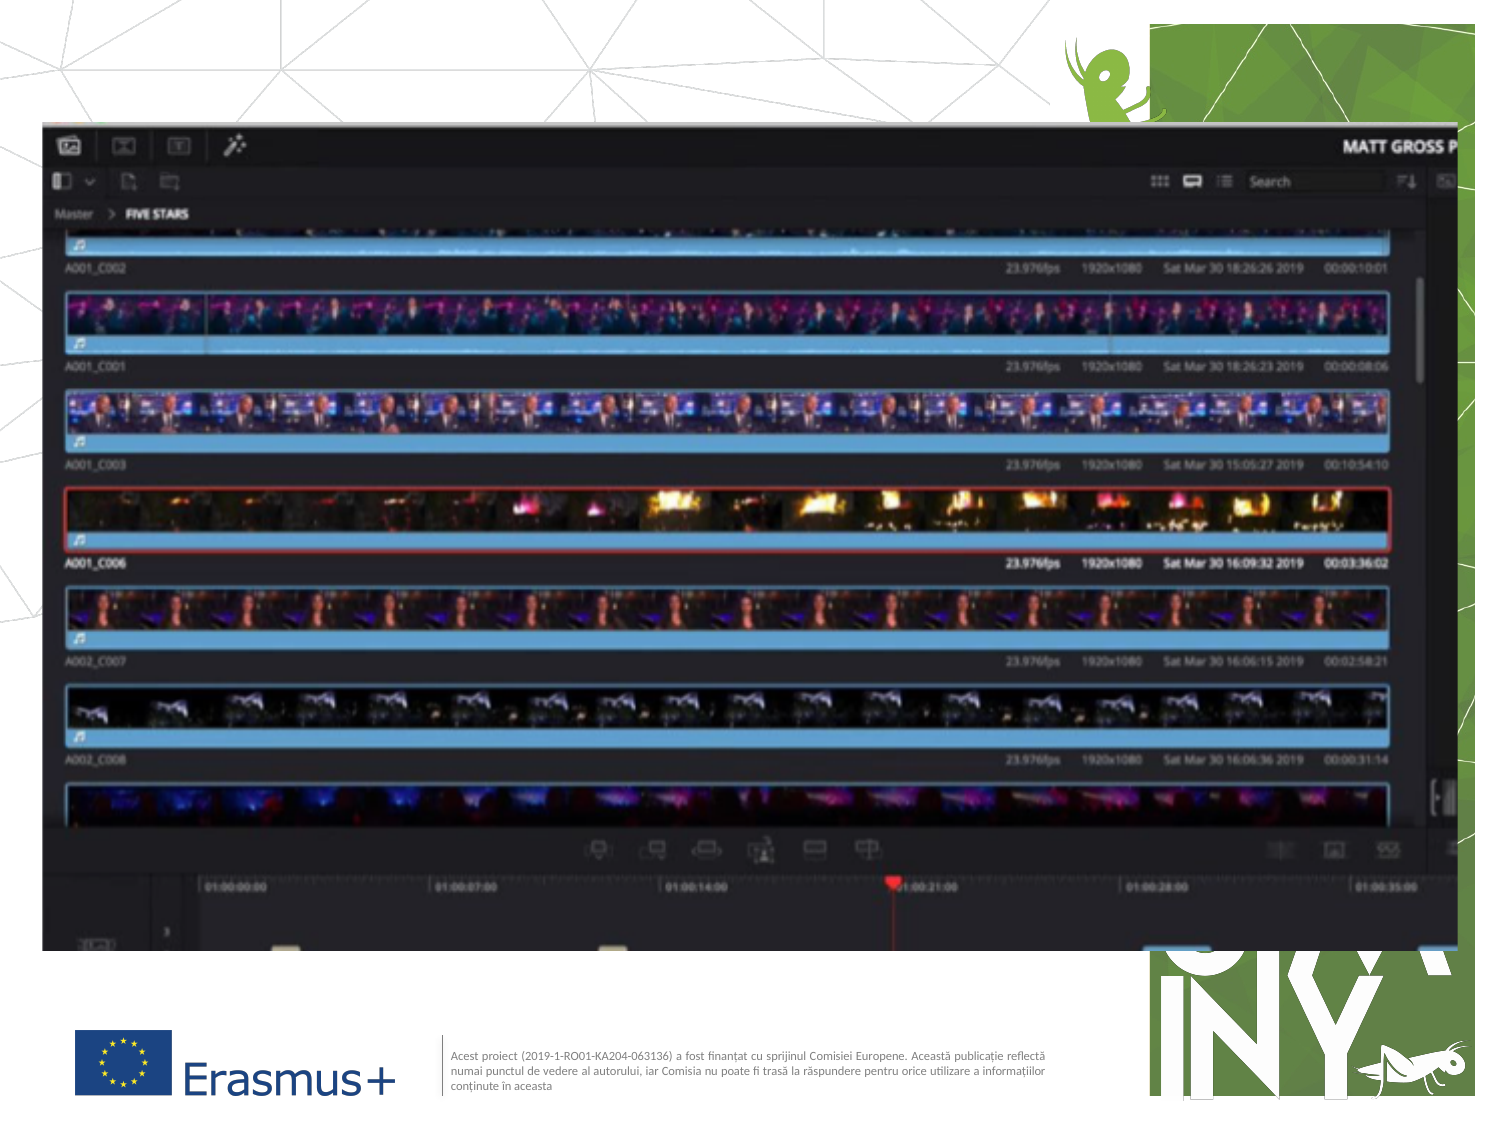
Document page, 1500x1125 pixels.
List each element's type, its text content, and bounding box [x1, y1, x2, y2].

picture [0, 0, 1476, 1101]
picture [74, 1030, 395, 1097]
text_box Acest proiect (2019-1-RO01-KA204-063136) a fost finanțat cu sprijinul Comisiei Europene. Această publicație reflectă numai punctul de vedere al autorului, iar Comisia nu poate fi trasă la răspundere pentru orice utilizare a informațiilor conținute în aceasta [444, 1040, 1060, 1101]
